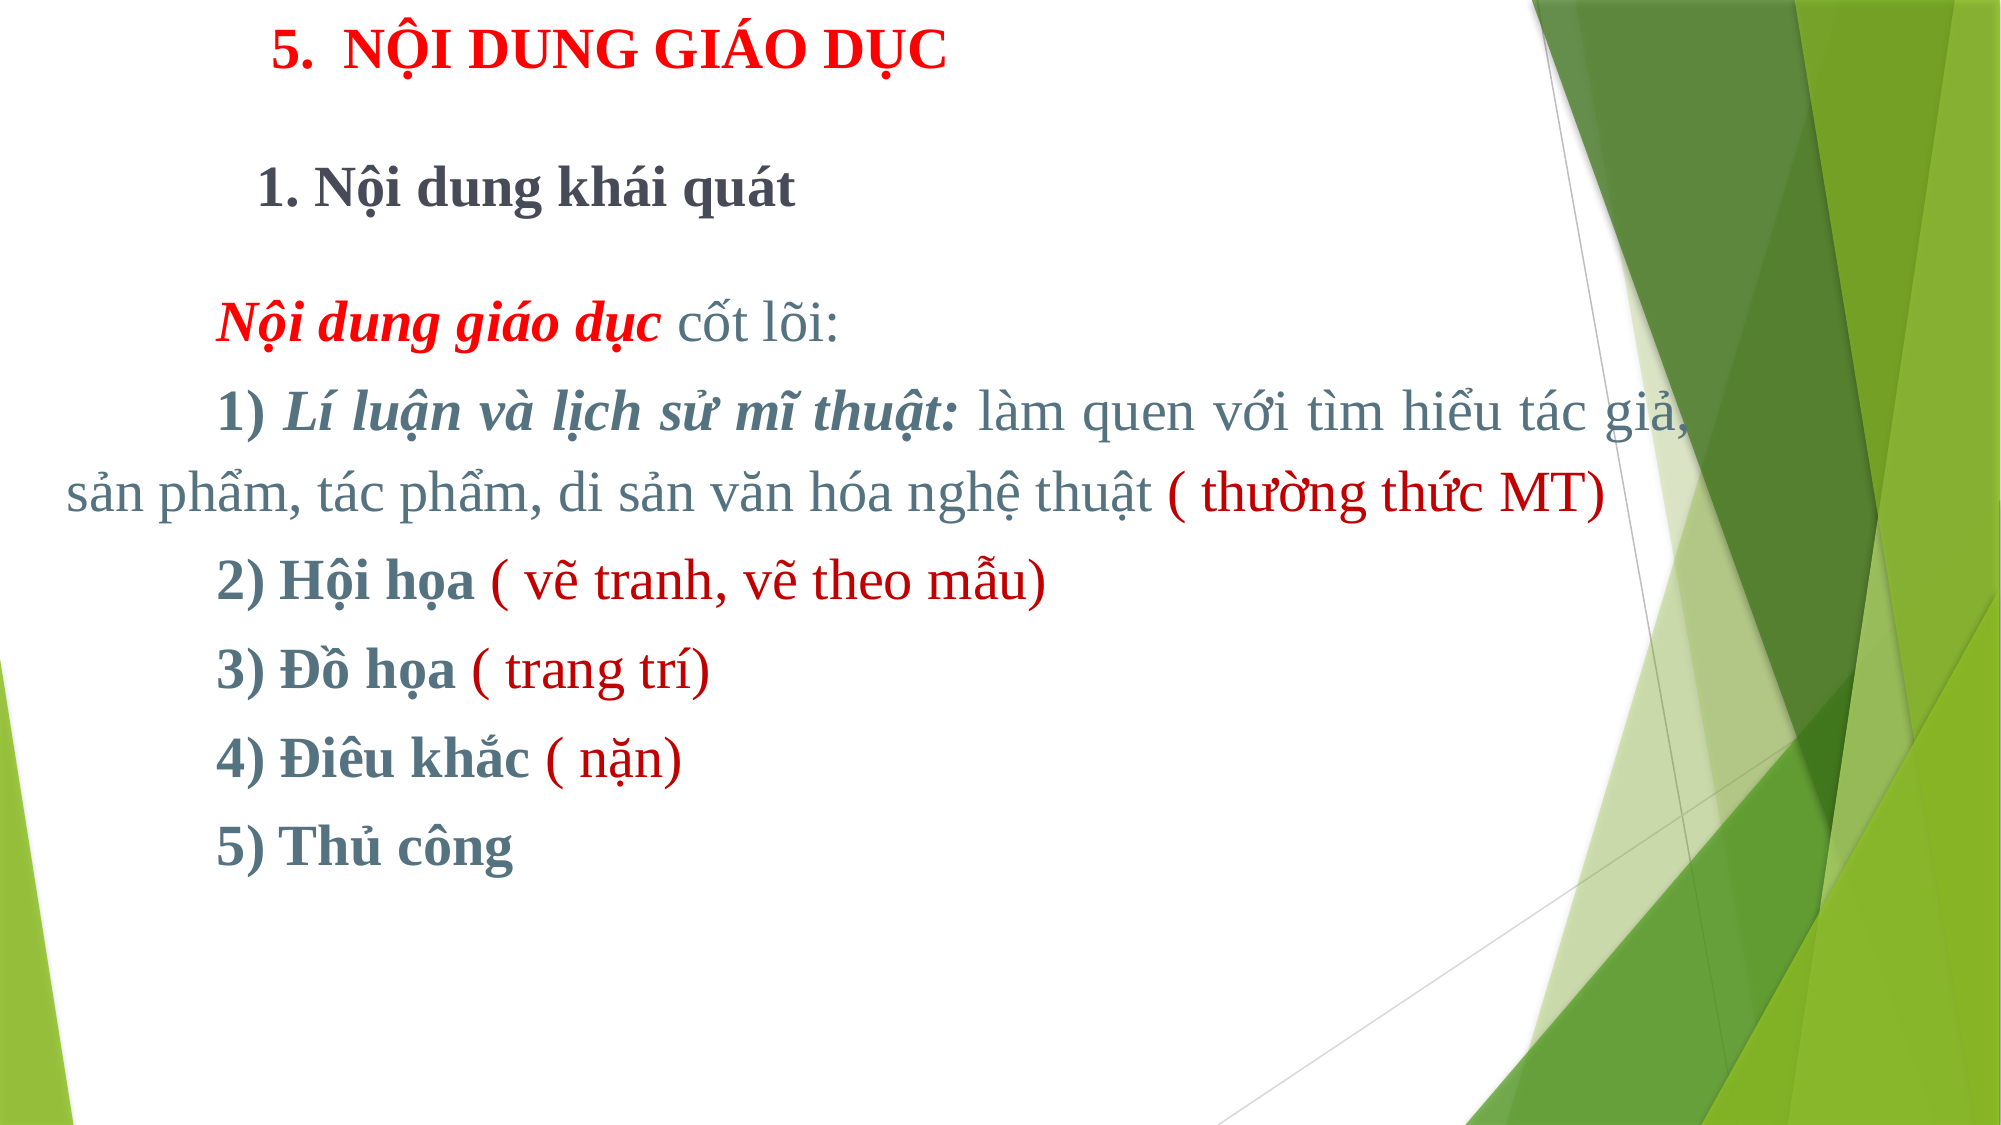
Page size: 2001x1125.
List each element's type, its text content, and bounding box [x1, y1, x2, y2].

text_box 5. NỘI DUNG GIÁO DỤC 1. Nội dung khái quát [241, 5, 2000, 154]
list [51, 92, 1949, 1096]
text_box Nội dung giáo dục cốt lõi: 1) Lí luận và lịch sử mĩ thuật: làm quen với tìm hiểu tác giả, sản phẩm, tác phẩm, di sản văn hóa nghệ thuật ( thường thức MT) 2) Hội họa ( vẽ tranh, vẽ theo mẫu) 3) Đồ họa ( trang trí) 4) Điêu khắc ( nặn) 5) Thủ công [51, 265, 1707, 1125]
